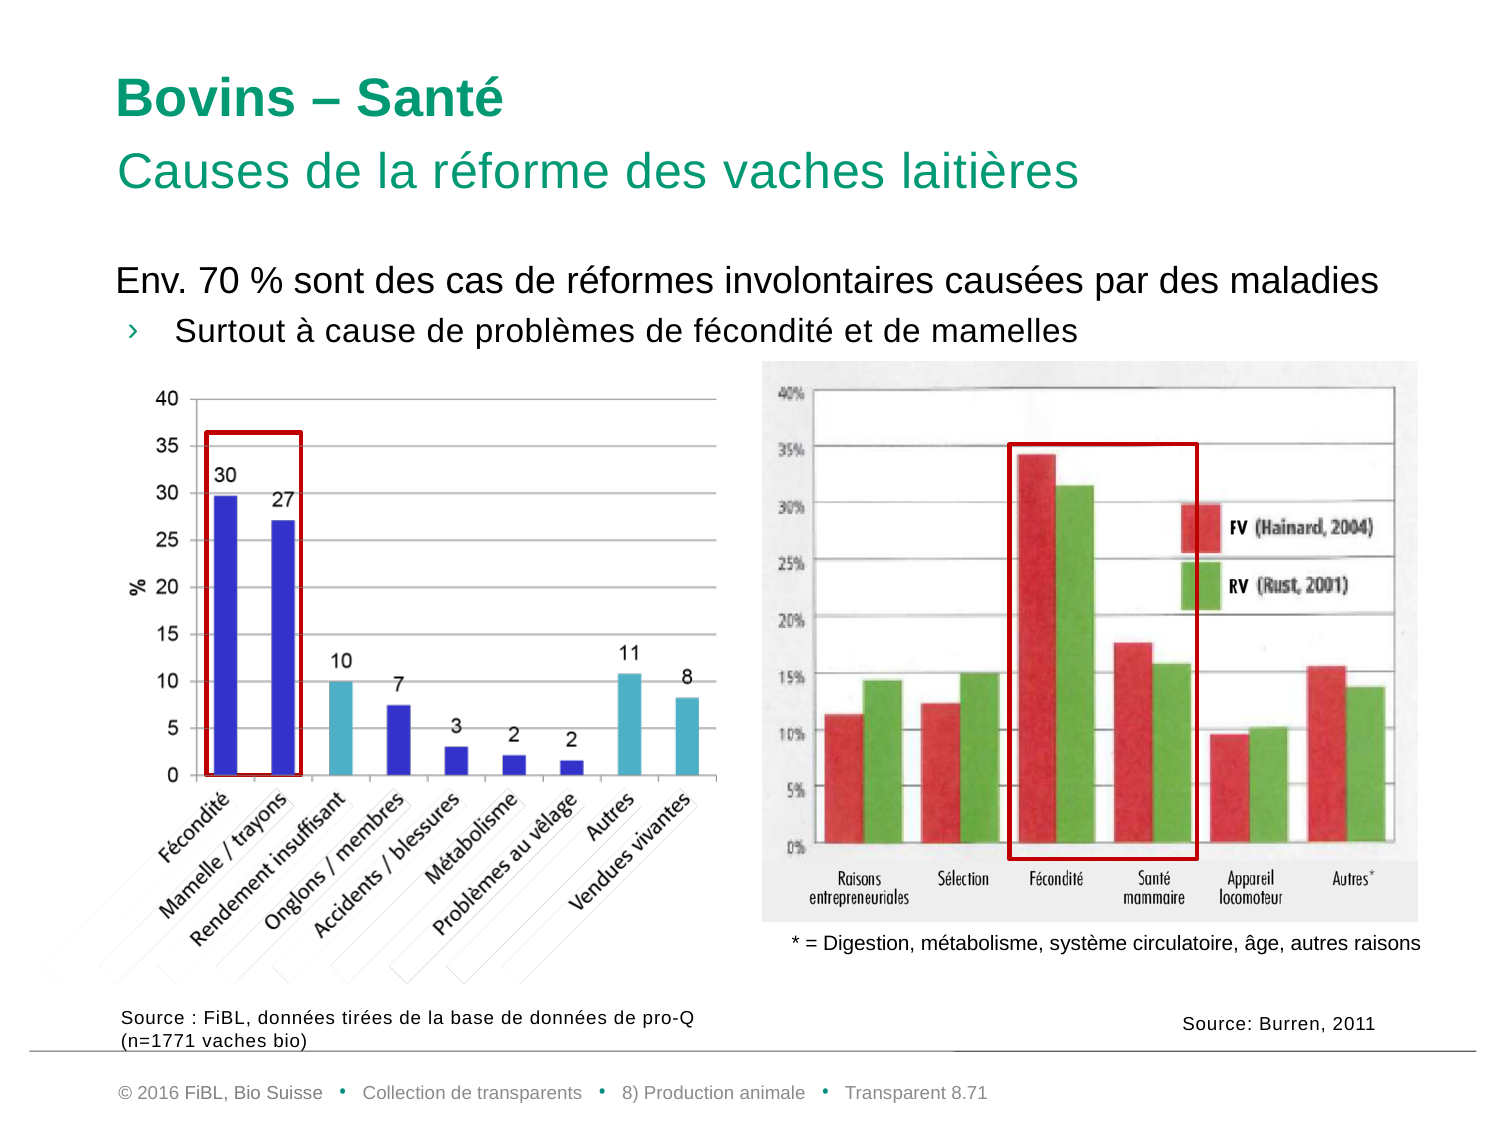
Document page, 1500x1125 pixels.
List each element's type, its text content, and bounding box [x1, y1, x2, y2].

picture [762, 361, 1418, 922]
text_box Source : FiBL, données tirées de la base de données de pro-Q (n=1771 vaches bio) [105, 998, 745, 1041]
text_box * = Digestion, métabolisme, système circulatoire, âge, autres raisons [776, 921, 1437, 962]
footer © 2016 FiBL, Bio Suisse • Collection de transparents • 8) Production animale • Transparent 8.70 [103, 1055, 1140, 1125]
list Causes de la réforme des vaches laitières [101, 137, 1397, 211]
title Bovins – Santé [100, 59, 1397, 138]
list Env. 70 % sont des cas de réformes involontaires causées par des maladies Surtout à cause de problèmes de fécondité et de mamelles [100, 253, 1397, 350]
picture [36, 376, 739, 985]
list Source: Burren, 2011 [762, 1004, 1397, 1047]
